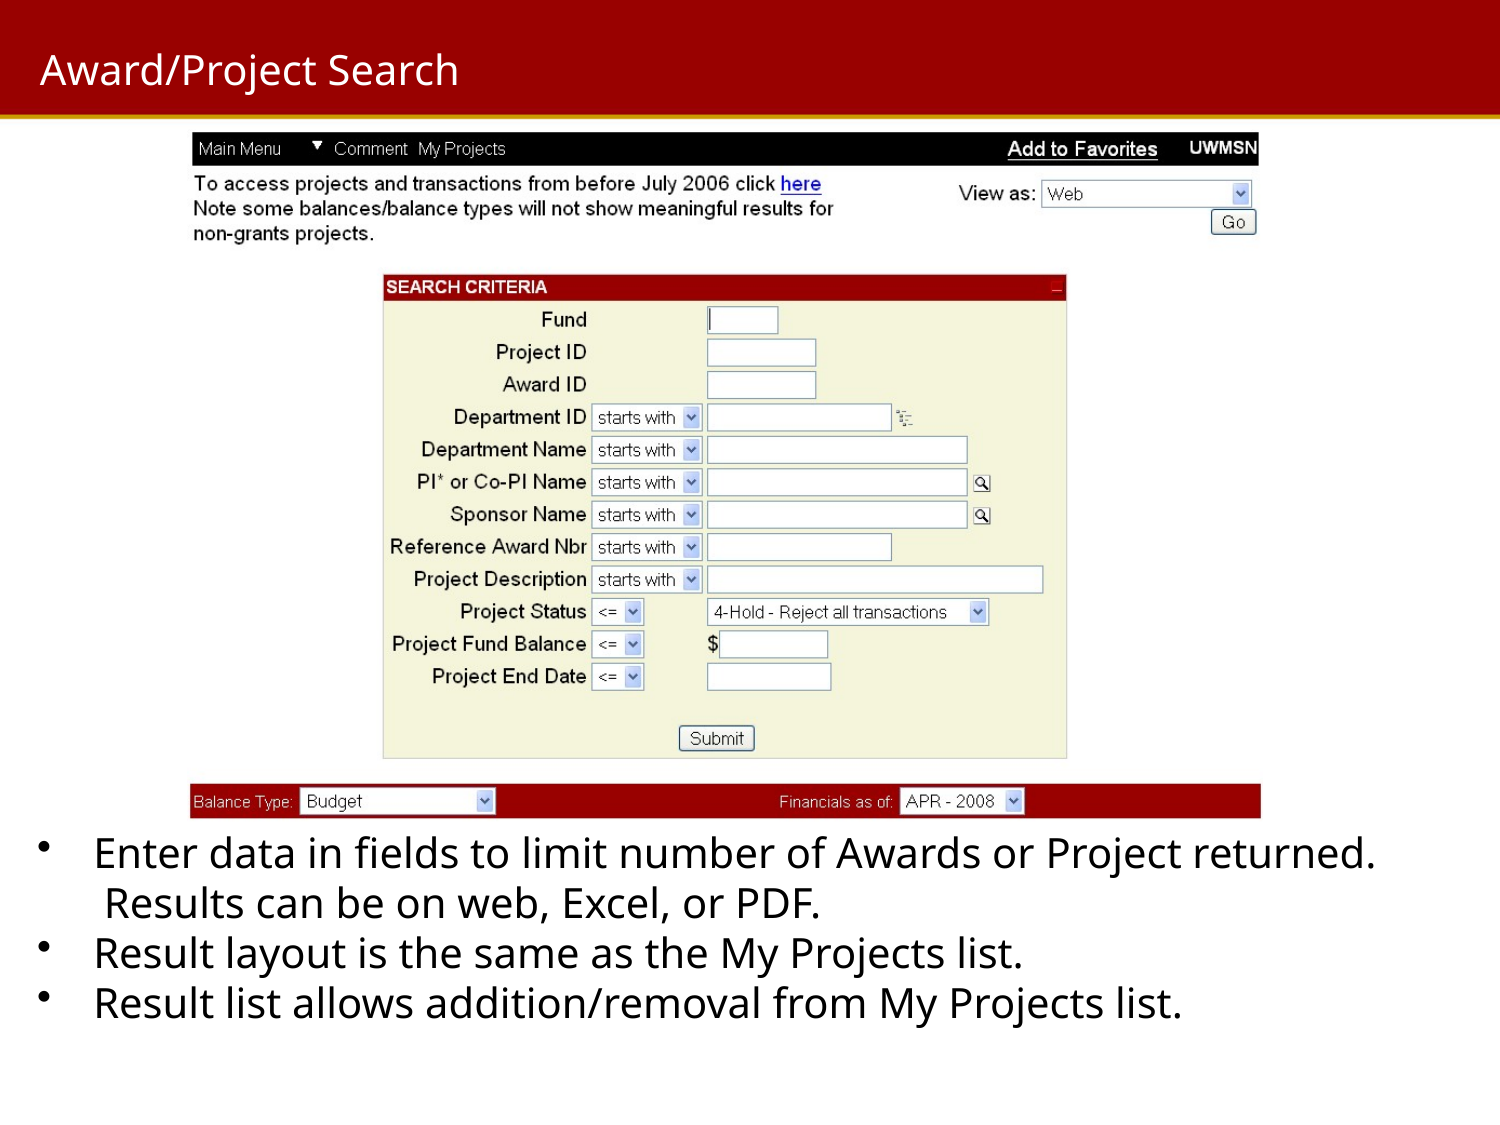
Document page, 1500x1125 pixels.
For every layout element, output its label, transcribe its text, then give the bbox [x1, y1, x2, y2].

text_box Enter data in fields to limit number of Awards or Project returned. Results can be on web, Excel, or PDF. Result layout is the same as the My Projects list. Result list allows addition/removal from My Projects list. [22, 818, 1413, 1034]
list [186, 128, 1263, 828]
title Award/Project Search [24, 24, 1150, 113]
picture [0, 0, 1500, 1125]
